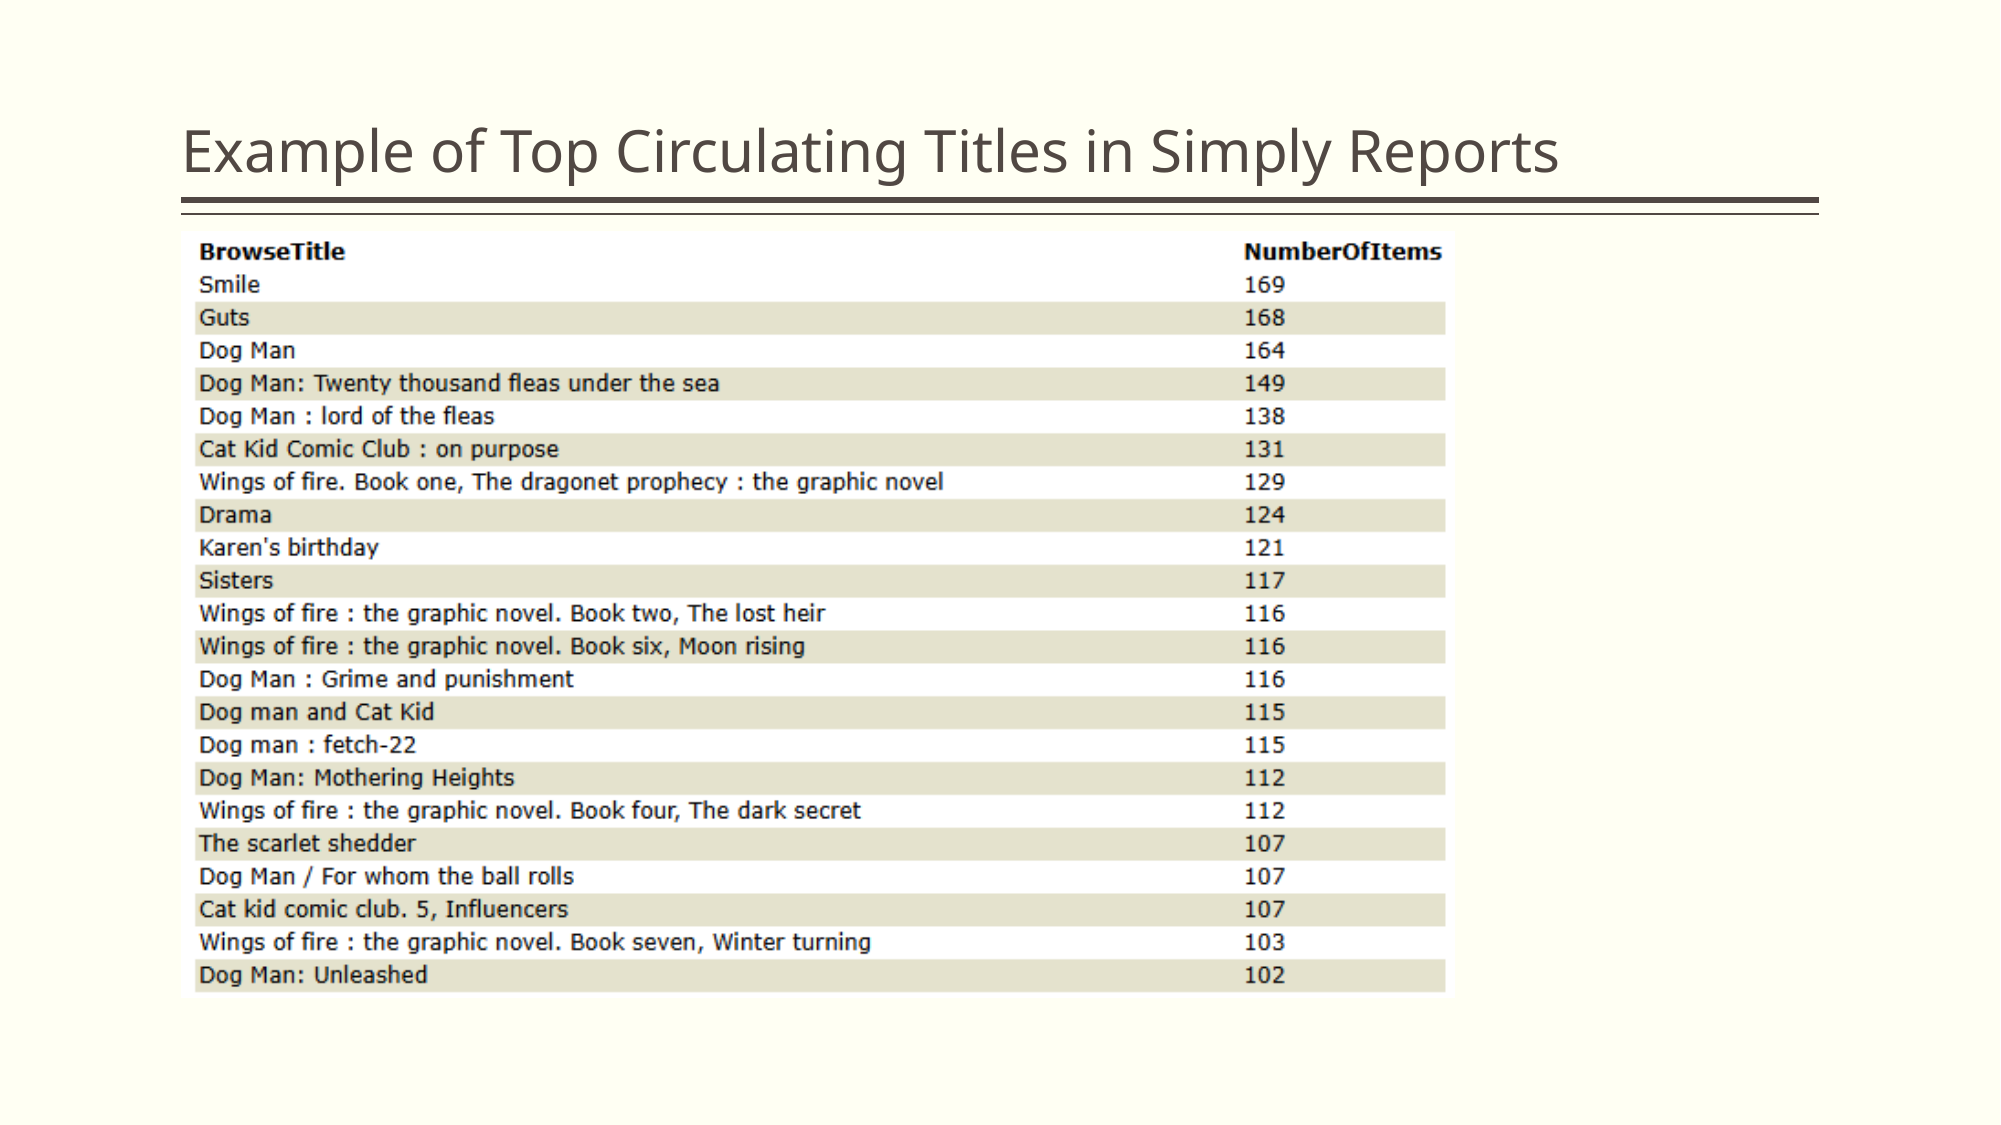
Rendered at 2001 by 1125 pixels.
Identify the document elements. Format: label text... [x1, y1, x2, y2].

title Example of Top Circulating Titles in Simply Reports [181, 12, 1819, 193]
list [181, 230, 1455, 999]
